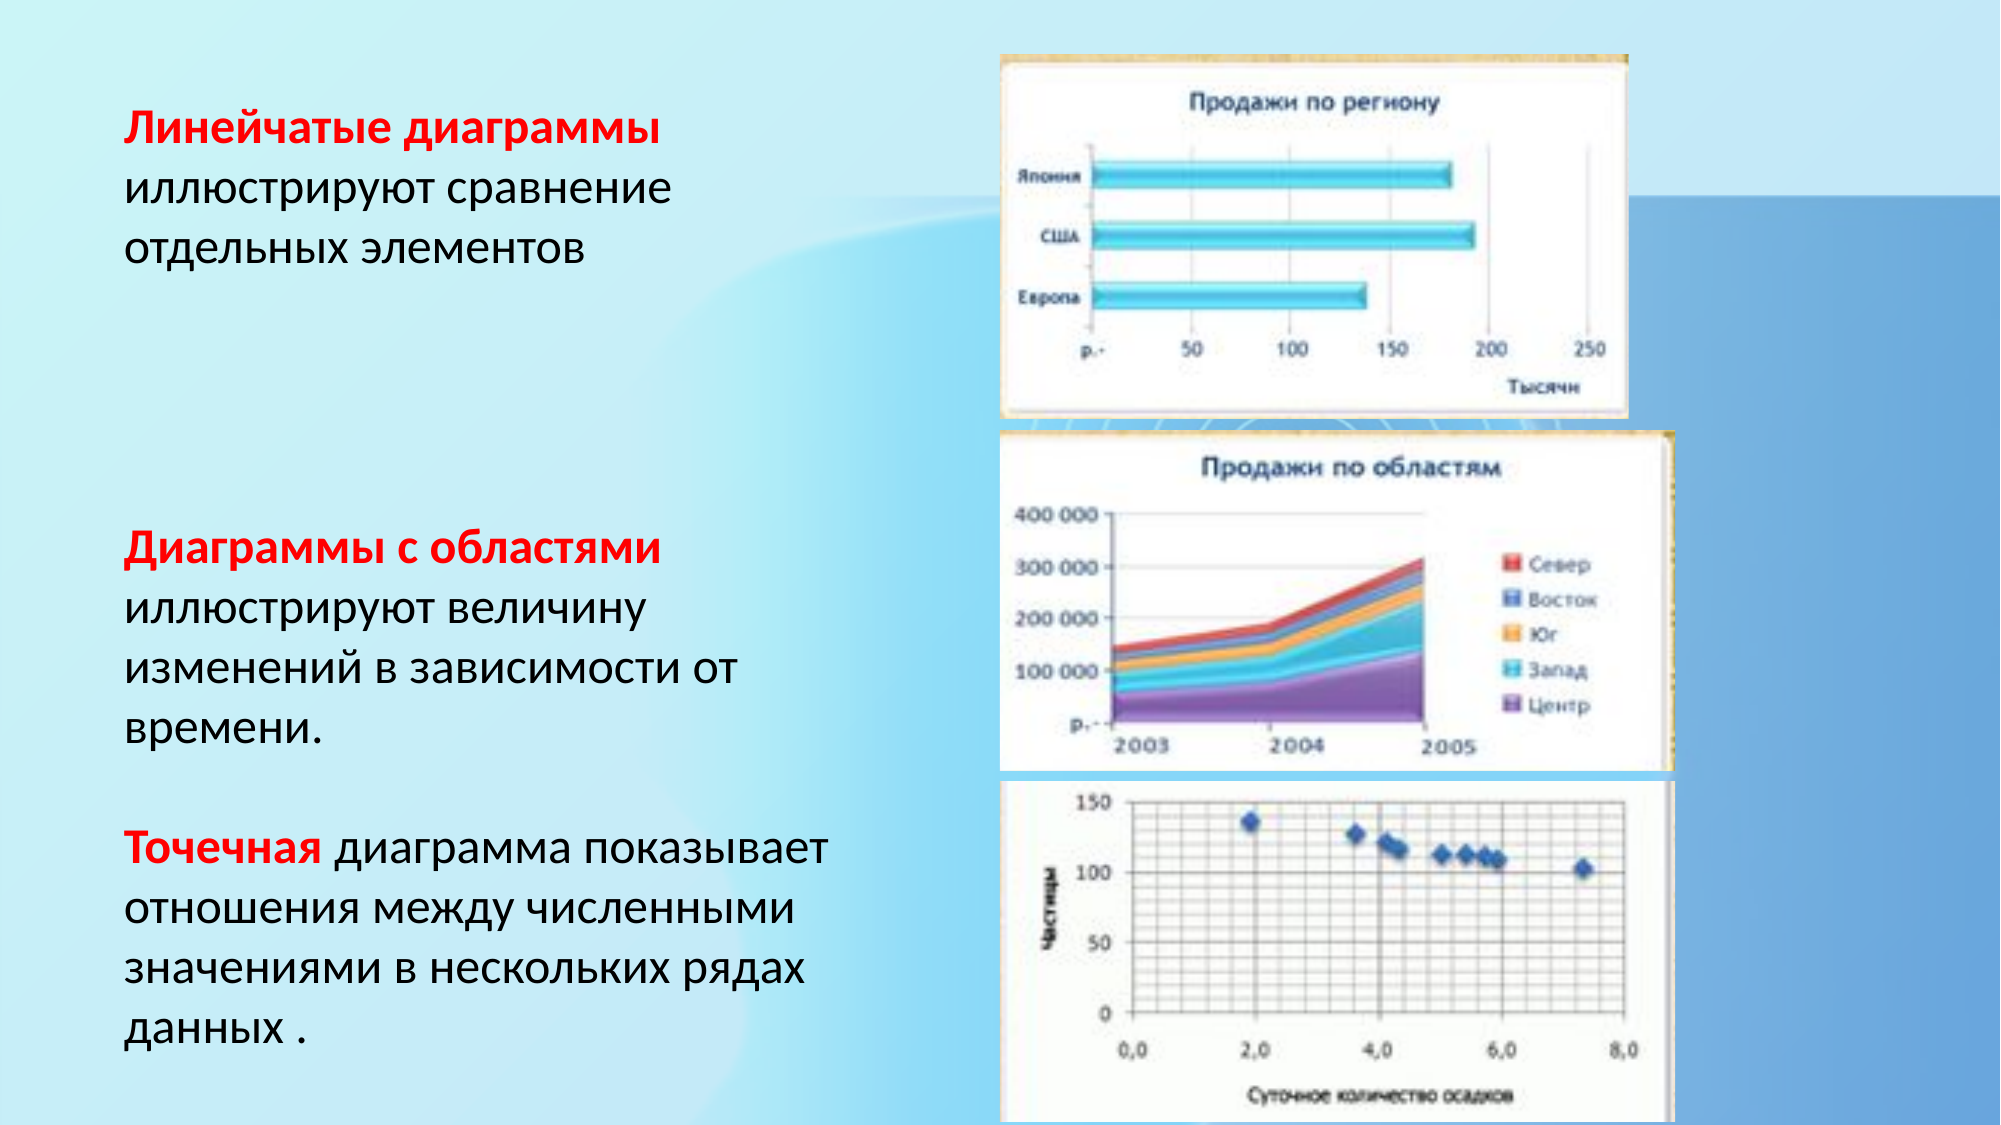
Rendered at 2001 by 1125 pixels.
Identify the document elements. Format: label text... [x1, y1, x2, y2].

picture [0, 0, 2000, 1125]
text_box Линейчатые диаграммы иллюстрируют сравнение отдельных элементов Диаграммы с областями иллюстрируют величину изменений в зависимости от времени. Точечная диаграмма показывает отношения между численными значениями в нескольких рядах данных . [109, 85, 854, 1061]
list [999, 781, 1676, 1122]
